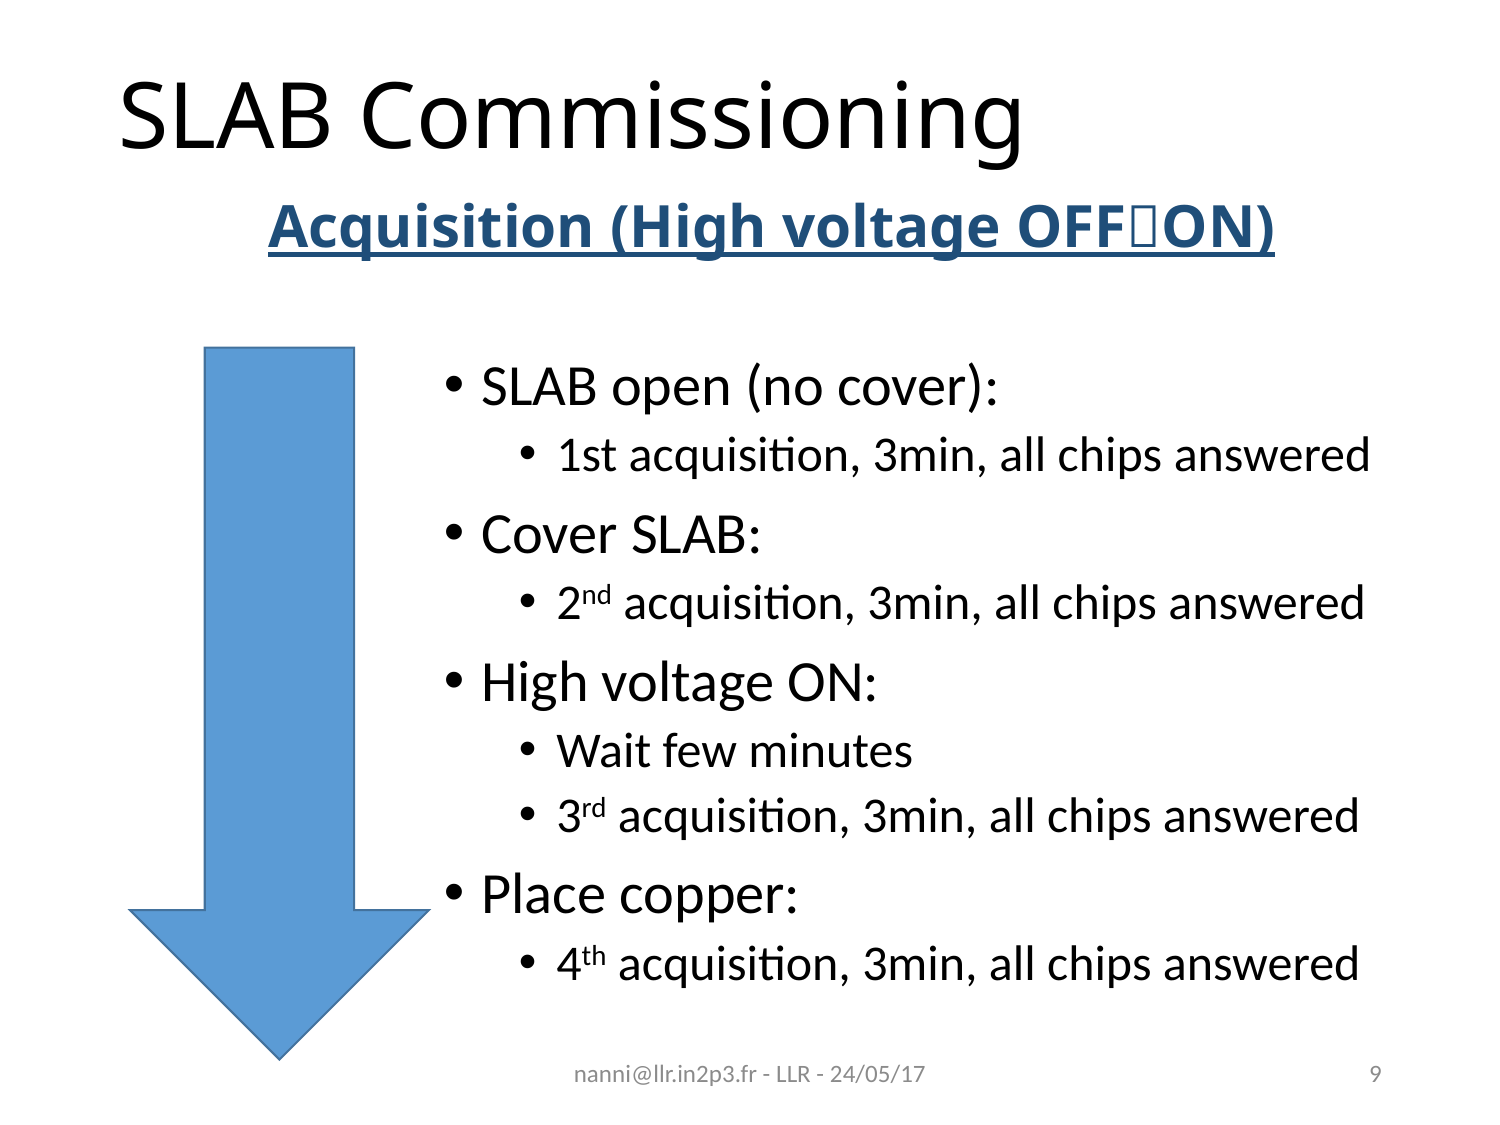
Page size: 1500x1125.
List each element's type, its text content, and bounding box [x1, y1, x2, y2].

list SLAB open (no cover): 1st acquisition, 3min, all chips answered Cover SLAB: 2nd acquisition, 3min, all chips answered High voltage ON: Wait few minutes 3rd acquisition, 3min, all chips answered Place copper: 4th acquisition, 3min, all chips answered [428, 347, 1481, 1062]
title SLAB Commissioning Acquisition (High voltage OFFON) [103, 59, 1397, 278]
slide_number 9 [1059, 1042, 1397, 1103]
footer nanni@llr.in2p3.fr - LLR - 24/05/17 [496, 1042, 1004, 1103]
text_box [127, 346, 432, 1062]
